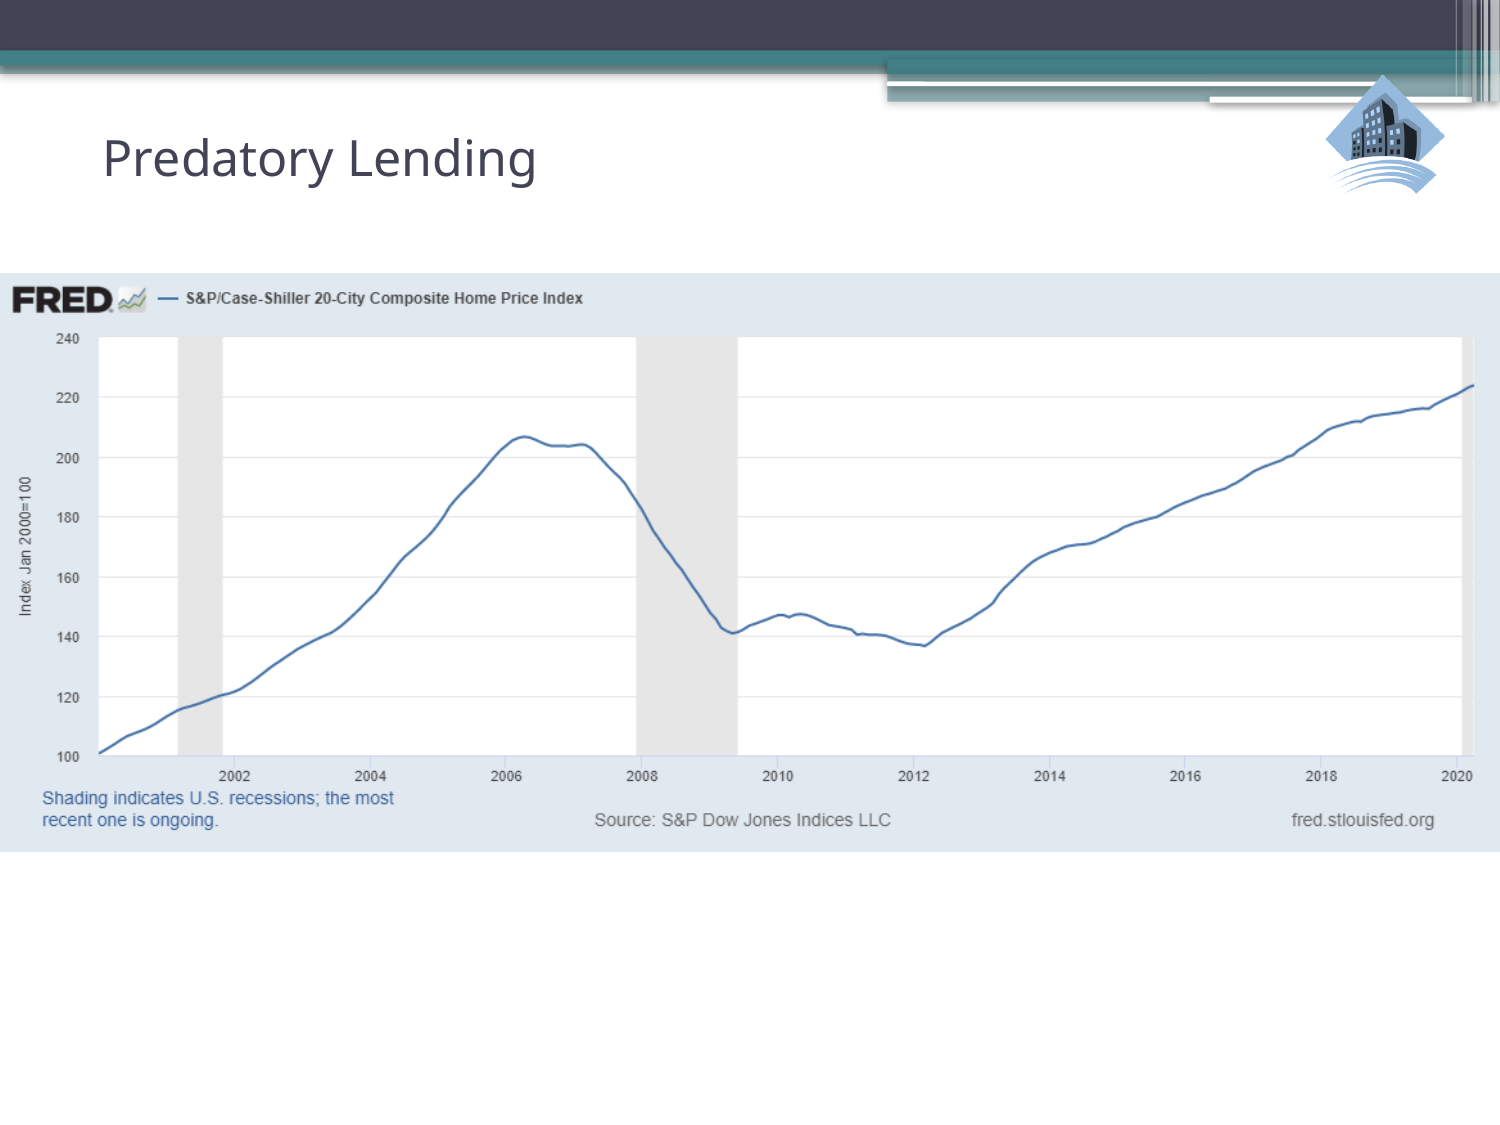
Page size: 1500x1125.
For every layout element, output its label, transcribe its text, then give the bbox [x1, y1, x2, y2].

title Predatory Lending [75, 112, 1319, 200]
picture [0, 273, 1500, 852]
picture [1324, 74, 1445, 194]
